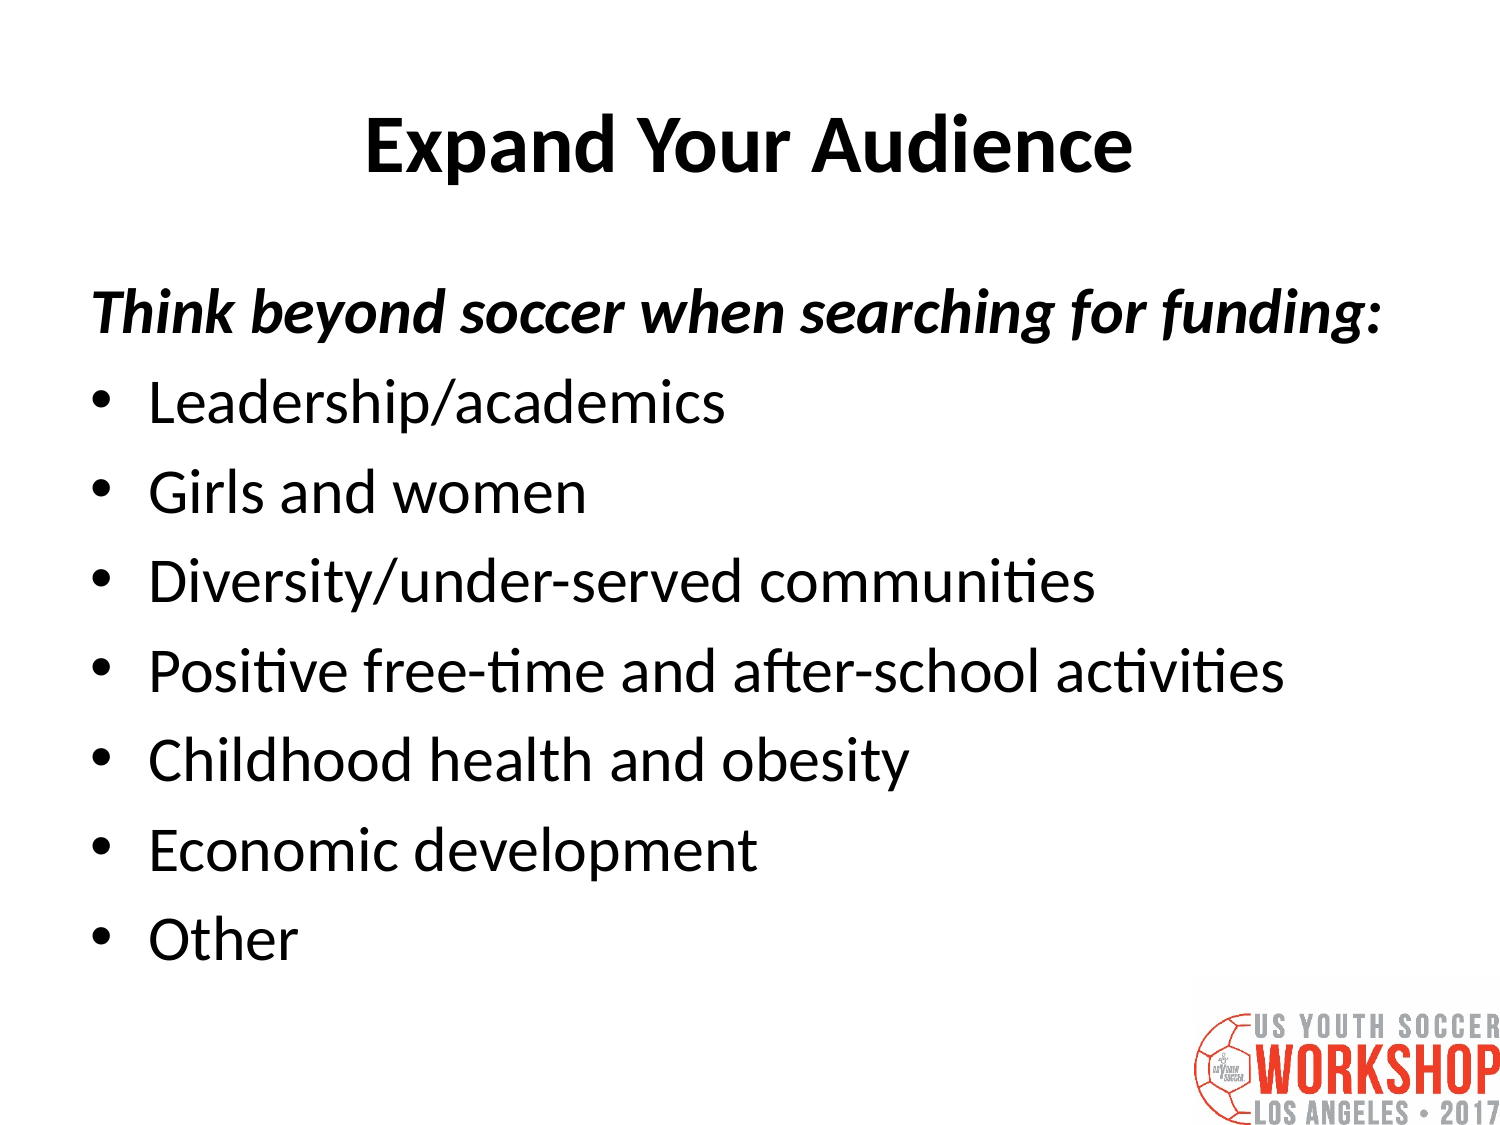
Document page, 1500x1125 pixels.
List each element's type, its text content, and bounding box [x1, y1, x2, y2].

picture [1194, 974, 1500, 1125]
list Think beyond soccer when searching for funding: Leadership/academics Girls and women Diversity/under-served communities Positive free-time and after-school activities Childhood health and obesity Economic development Other [75, 262, 1425, 1005]
title Expand Your Audience [75, 45, 1425, 233]
